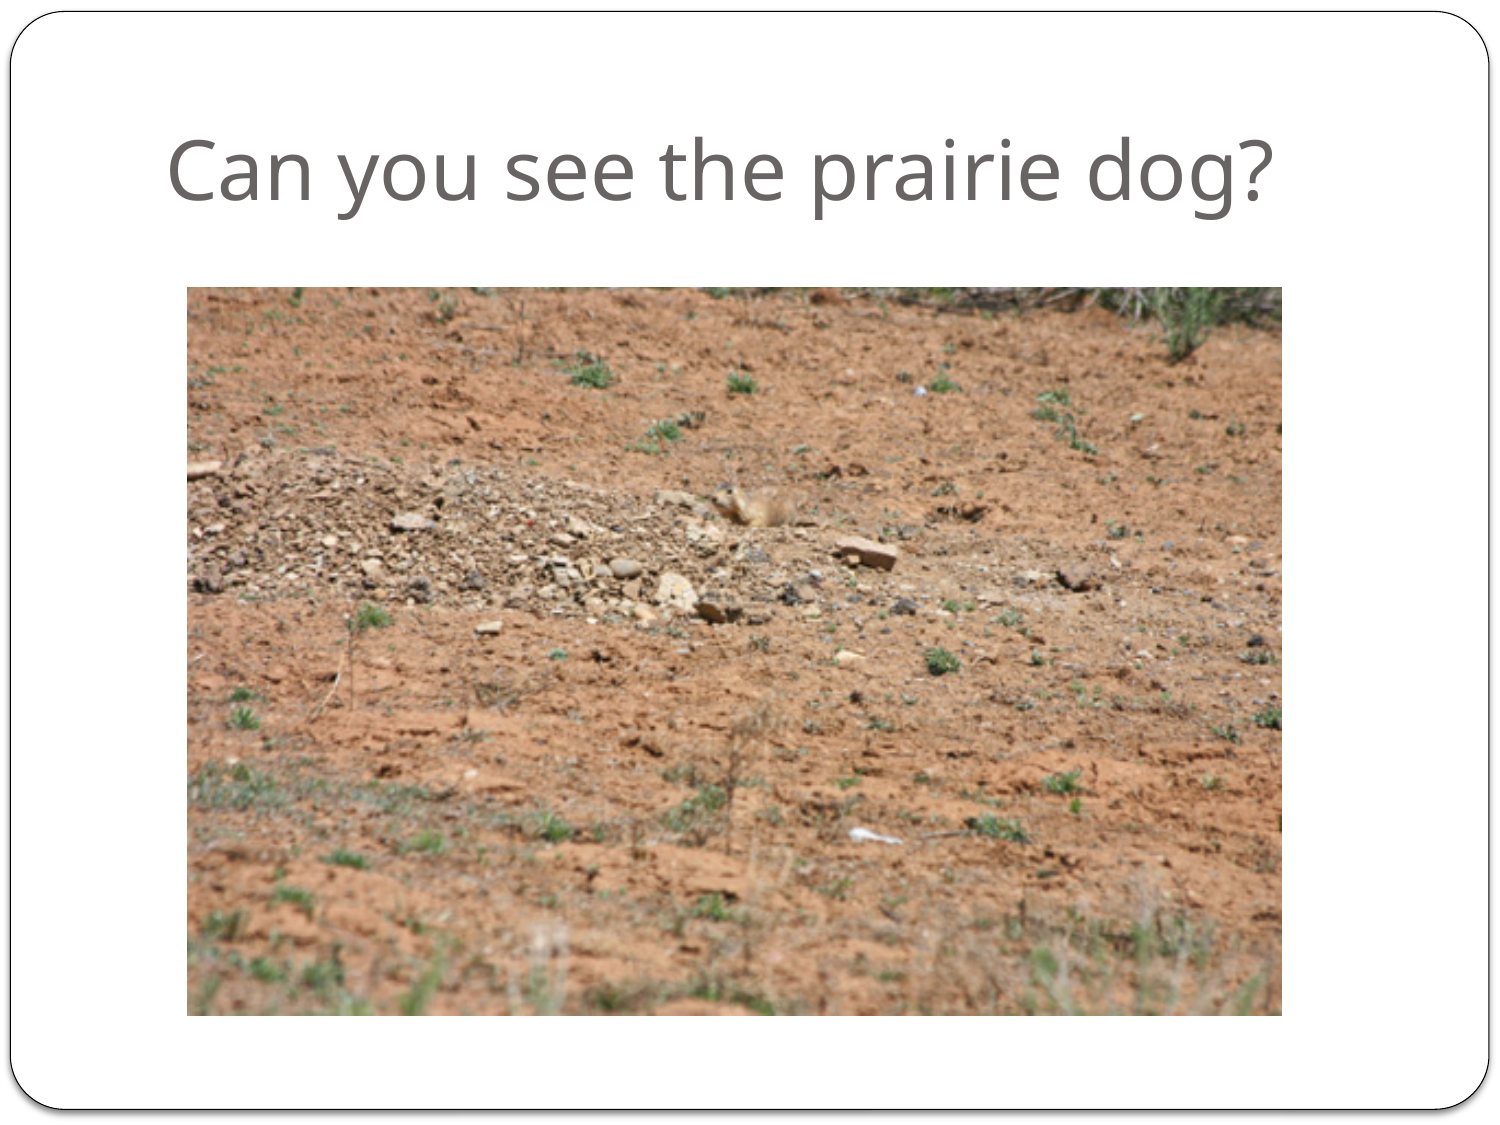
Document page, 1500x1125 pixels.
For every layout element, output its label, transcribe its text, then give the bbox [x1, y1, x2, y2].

title Can you see the prairie dog? [149, 44, 1426, 233]
picture [187, 287, 1282, 1017]
